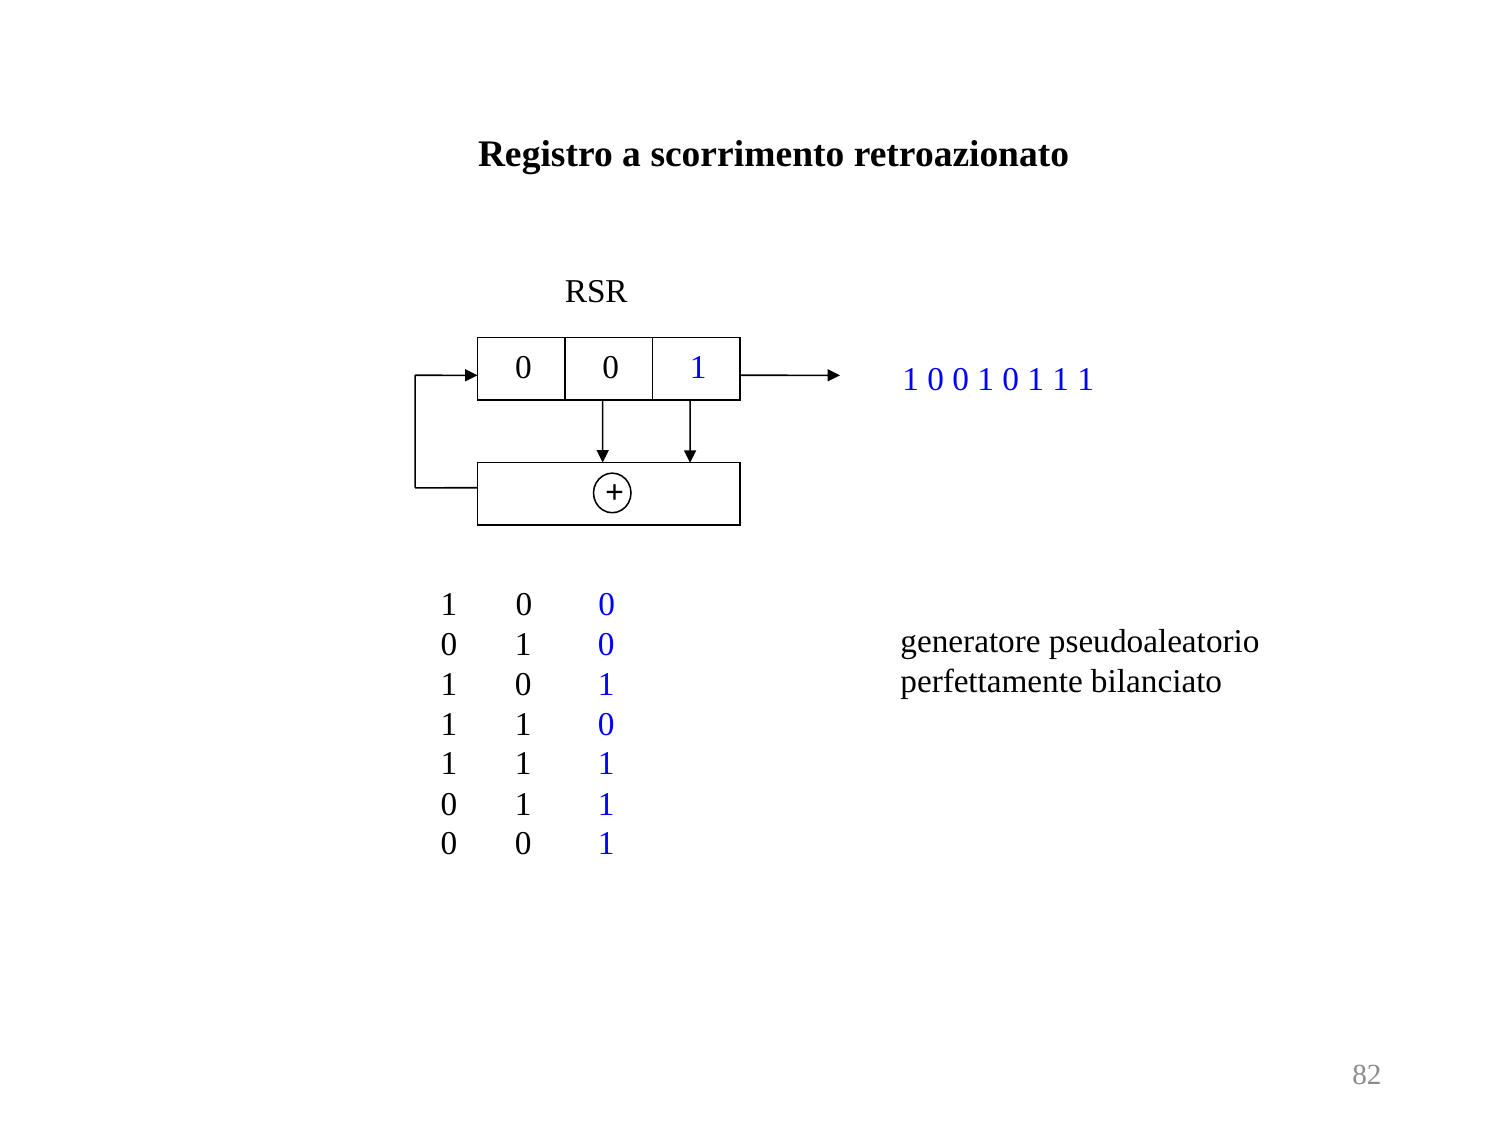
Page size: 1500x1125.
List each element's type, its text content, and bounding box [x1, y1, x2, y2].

text_box 1 0 0 1 0 1 1 1 [887, 349, 1110, 405]
text_box 0 0 0 1 0 1 0 1 1 1 0 1 1 1 0 1 1 0 0 1 [425, 574, 780, 869]
text_box generatore pseudoaleatorio perfettamente bilanciato [885, 612, 1276, 707]
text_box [415, 337, 841, 526]
text_box RSR [550, 262, 643, 317]
slide_number 82 [1059, 1042, 1397, 1103]
text_box Registro a scorrimento retroazionato [463, 121, 1085, 182]
